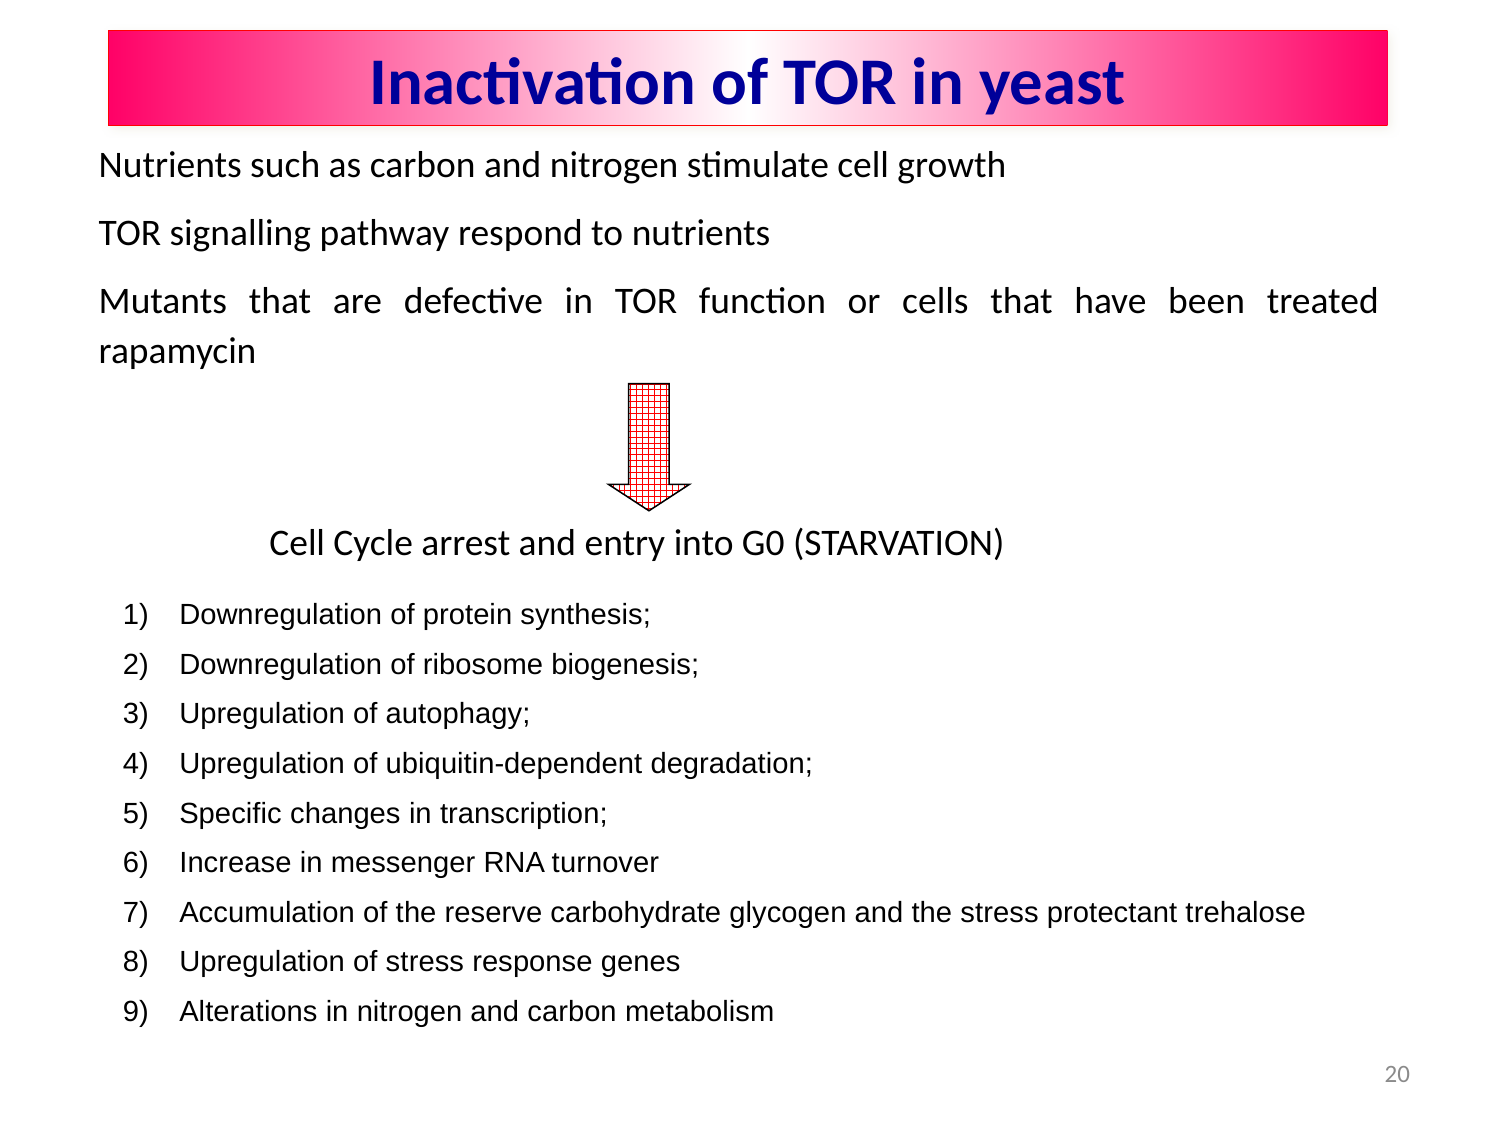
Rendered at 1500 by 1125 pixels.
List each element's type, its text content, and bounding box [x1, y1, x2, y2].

slide_number 20 [1074, 1042, 1425, 1103]
text_box Downregulation of protein synthesis; Downregulation of ribosome biogenesis; Upregulation of autophagy; Upregulation of ubiquitin-dependent degradation; Specific changes in transcription; Increase in messenger RNA turnover Accumulation of the reserve carbohydrate glycogen and the stress protectant trehalose Upregulation of stress response genes Alterations in nitrogen and carbon metabolism [108, 588, 1425, 1035]
text_box Nutrients such as carbon and nitrogen stimulate cell growth TOR signalling pathway respond to nutrients Mutants that are defective in TOR function or cells that have been treated rapamycin [84, 127, 1396, 379]
text_box Inactivation of TOR in yeast [108, 30, 1388, 126]
text_box Cell Cycle arrest and entry into G0 (STARVATION) [254, 510, 1044, 571]
text_box [608, 383, 690, 510]
